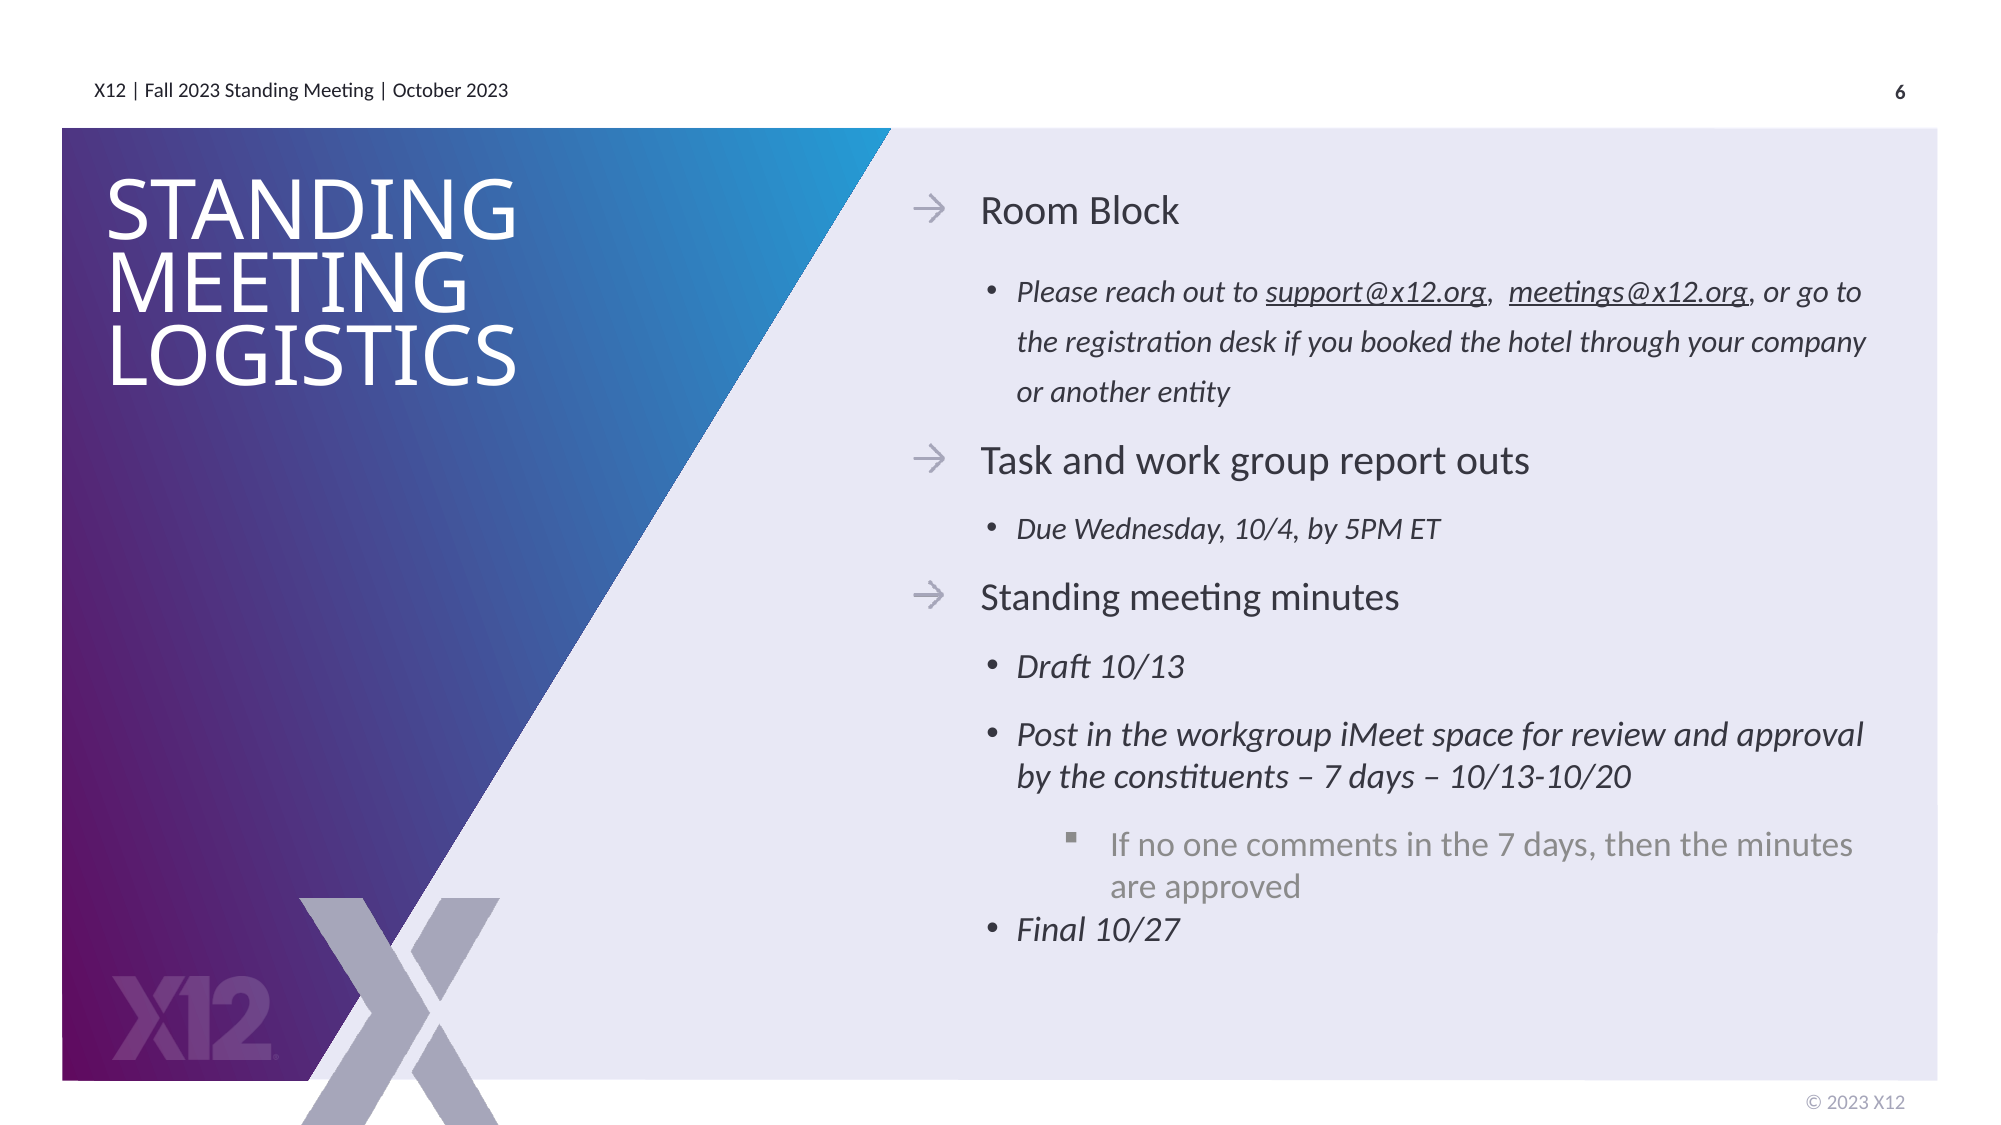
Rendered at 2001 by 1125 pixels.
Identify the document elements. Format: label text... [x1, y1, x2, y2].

picture [913, 443, 945, 473]
list Room Block Please reach out to support@x12.org, meetings@x12.org, or go to the registration desk if you booked the hotel through your company or another entity Task and work group report outs Due Wednesday, 10/4, by 5PM ET Standing meeting minutes Draft 10/13 Post in the workgroup iMeet space for review and approval by the constituents – 7 days – 10/13-10/20 If no one comments in the 7 days, then the minutes are approved Final 10/27 [913, 183, 1875, 992]
picture [913, 580, 944, 609]
picture [299, 898, 500, 1125]
picture [913, 193, 945, 223]
title Standing Meeting Logistics [105, 183, 659, 434]
